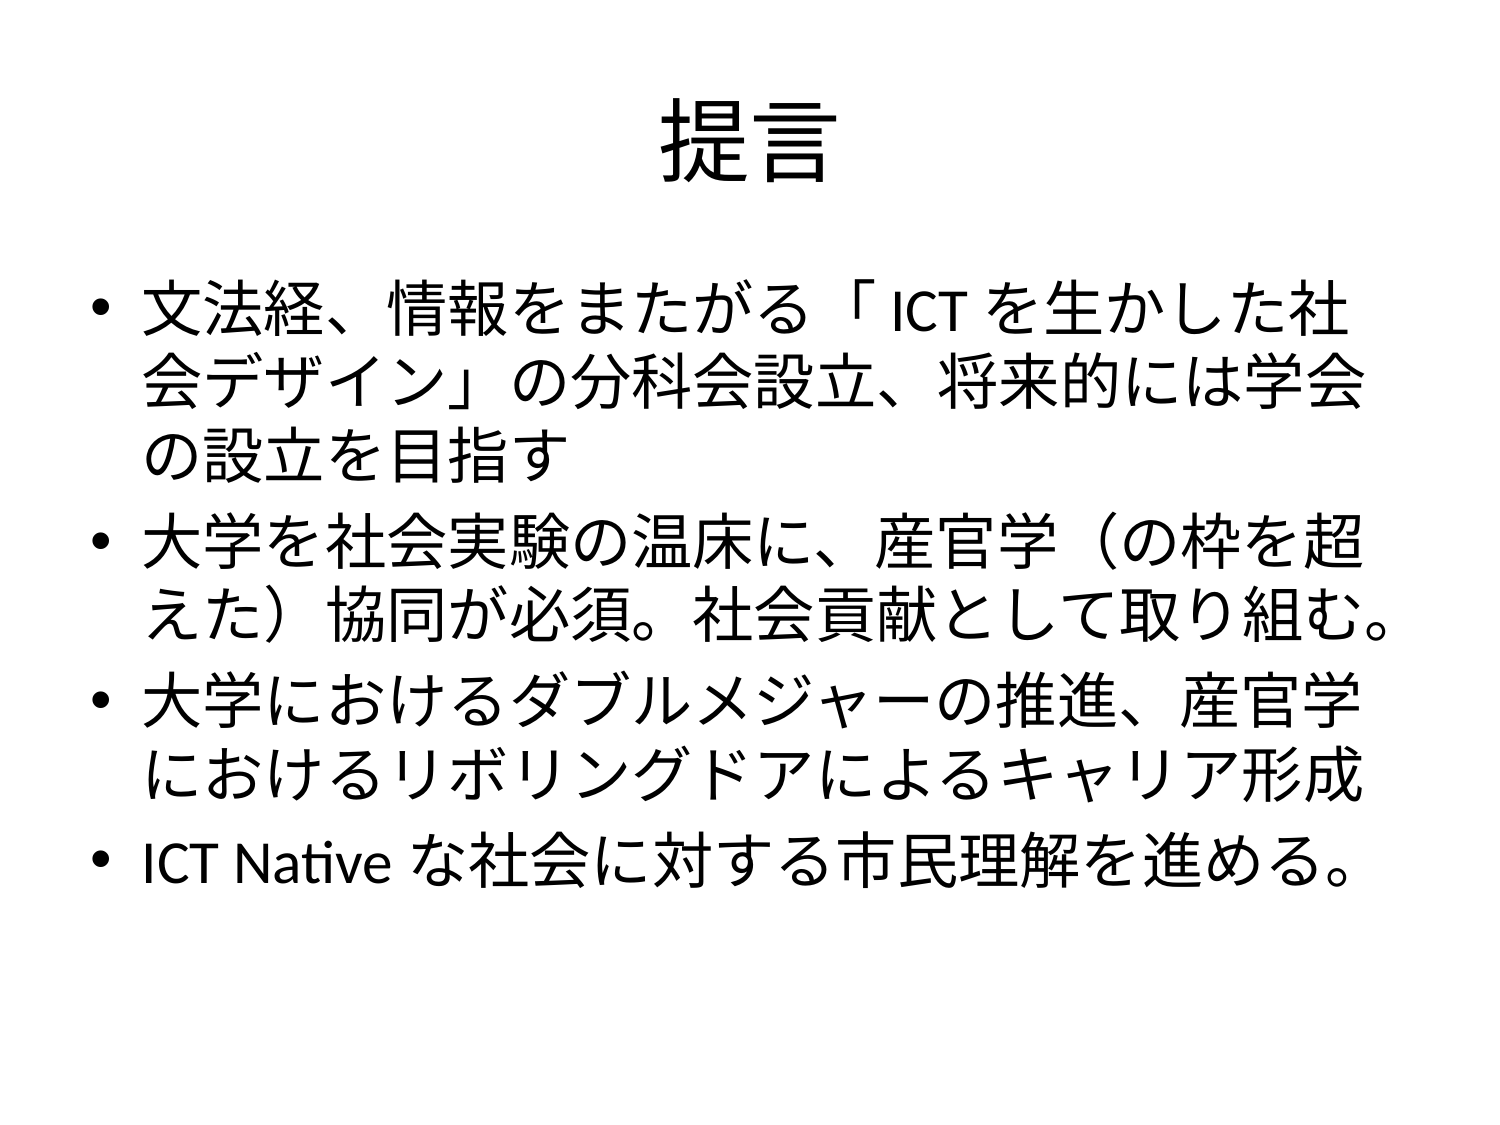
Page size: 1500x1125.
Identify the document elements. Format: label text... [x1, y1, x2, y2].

list 文法経、情報をまたがる「ICTを生かした社会デザイン」の分科会設立、将来的には学会の設立を目指す 大学を社会実験の温床に、産官学（の枠を超えた）協同が必須。社会貢献として取り組む。 大学におけるダブルメジャーの推進、産官学におけるリボリングドアによるキャリア形成 ICT Nativeな社会に対する市民理解を進める。 [75, 262, 1425, 1005]
title 提言 [75, 45, 1425, 233]
